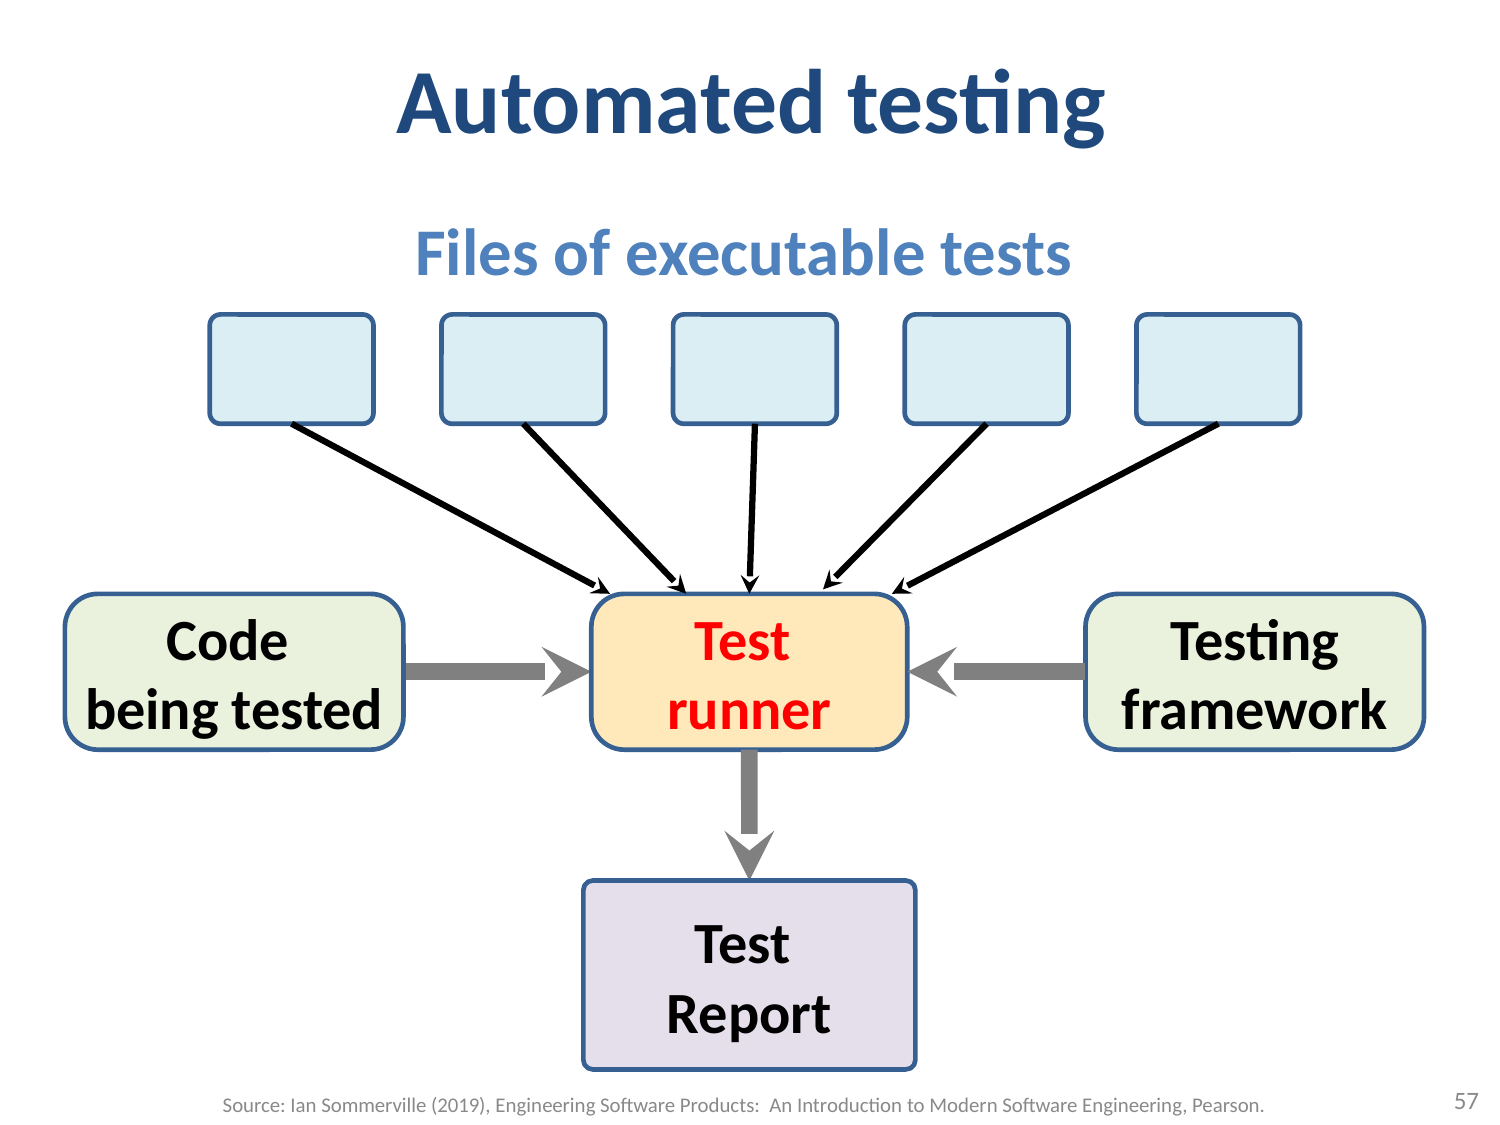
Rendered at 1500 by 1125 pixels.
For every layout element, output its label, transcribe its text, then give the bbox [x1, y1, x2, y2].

title Automated testing [76, 19, 1427, 175]
text_box Code being tested [64, 593, 404, 750]
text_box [291, 423, 522, 594]
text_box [891, 423, 1219, 594]
text_box Testing framework [1085, 593, 1425, 750]
text_box Test runner [591, 593, 908, 750]
text_box [673, 314, 837, 424]
text_box [209, 314, 374, 424]
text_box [822, 423, 890, 590]
text_box [904, 314, 1069, 422]
text_box Test Report [583, 880, 916, 1070]
text_box [441, 314, 606, 422]
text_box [523, 423, 687, 594]
footer Source: Ian Sommerville (2019), Engineering Software Products: An Introduction to Modern Software Engineering, Pearson. [100, 1082, 1388, 1125]
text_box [749, 423, 756, 594]
slide_number 57 [1144, 1069, 1495, 1125]
text_box [1136, 314, 1301, 424]
text_box Files of executable tests [400, 200, 1088, 296]
